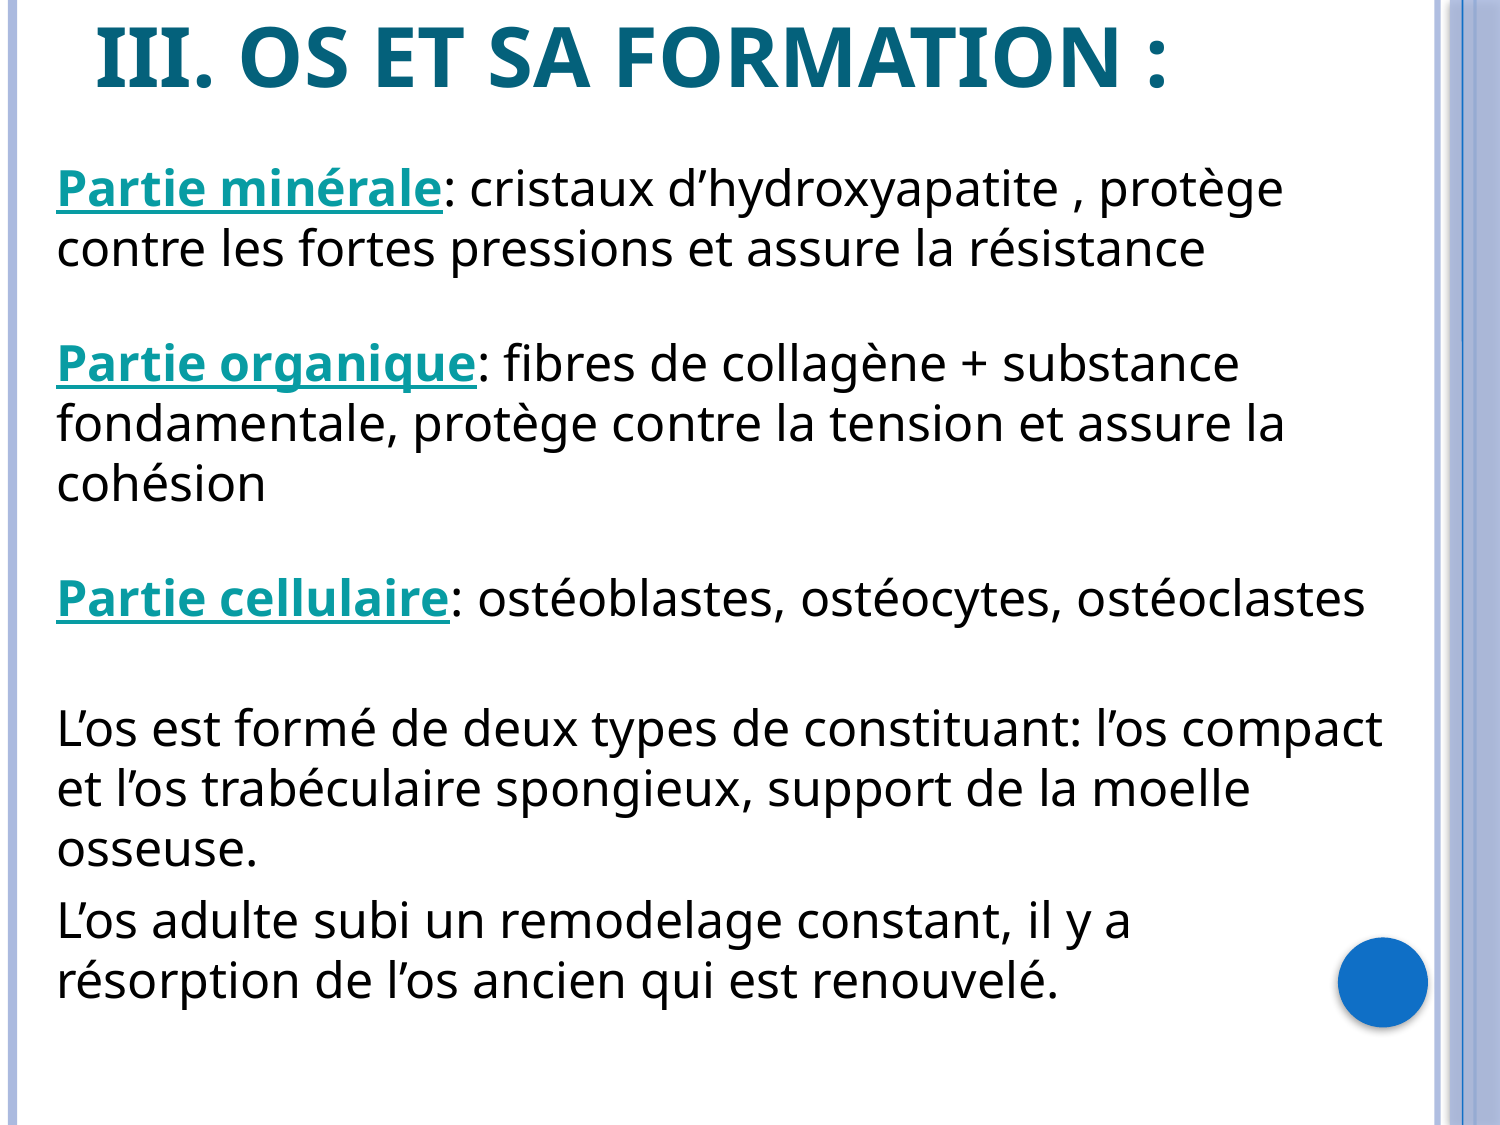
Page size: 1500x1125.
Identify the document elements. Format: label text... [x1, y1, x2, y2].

list Partie minérale: cristaux d’hydroxyapatite , protège contre les fortes pressions et assure la résistance Partie organique: fibres de collagène + substance fondamentale, protège contre la tension et assure la cohésion Partie cellulaire: ostéoblastes, ostéocytes, ostéoclastes L’os est formé de deux types de constituant: l’os compact et l’os trabéculaire spongieux, support de la moelle osseuse. L’os adulte subi un remodelage constant, il y a résorption de l’os ancien qui est renouvelé. [41, 149, 1400, 1047]
title III. Os et sa formation : [80, 19, 1365, 112]
